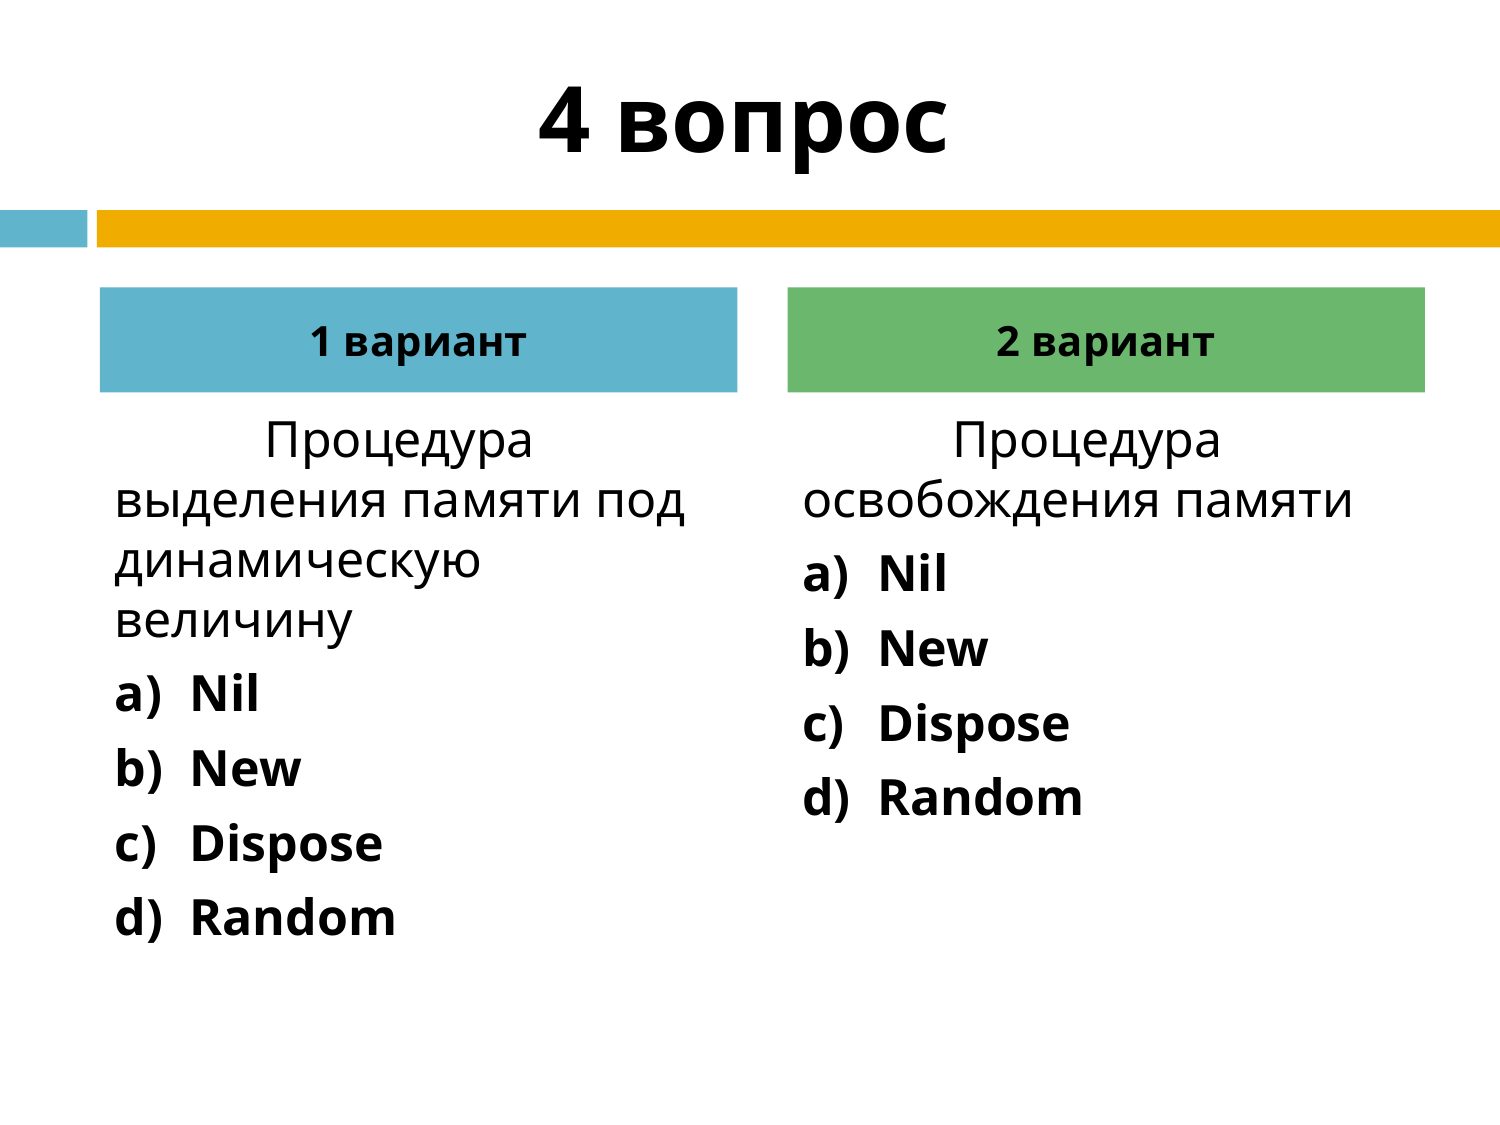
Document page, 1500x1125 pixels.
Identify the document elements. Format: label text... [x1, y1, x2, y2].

list 2 вариант [787, 287, 1425, 393]
list 1 вариант [99, 287, 738, 393]
list Процедура выделения памяти под динамическую величину Nil New Dispose Random [99, 399, 738, 1083]
list Процедура освобождения памяти Nil New Dispose Random [787, 399, 1425, 988]
title 4 вопрос [87, 44, 1425, 188]
